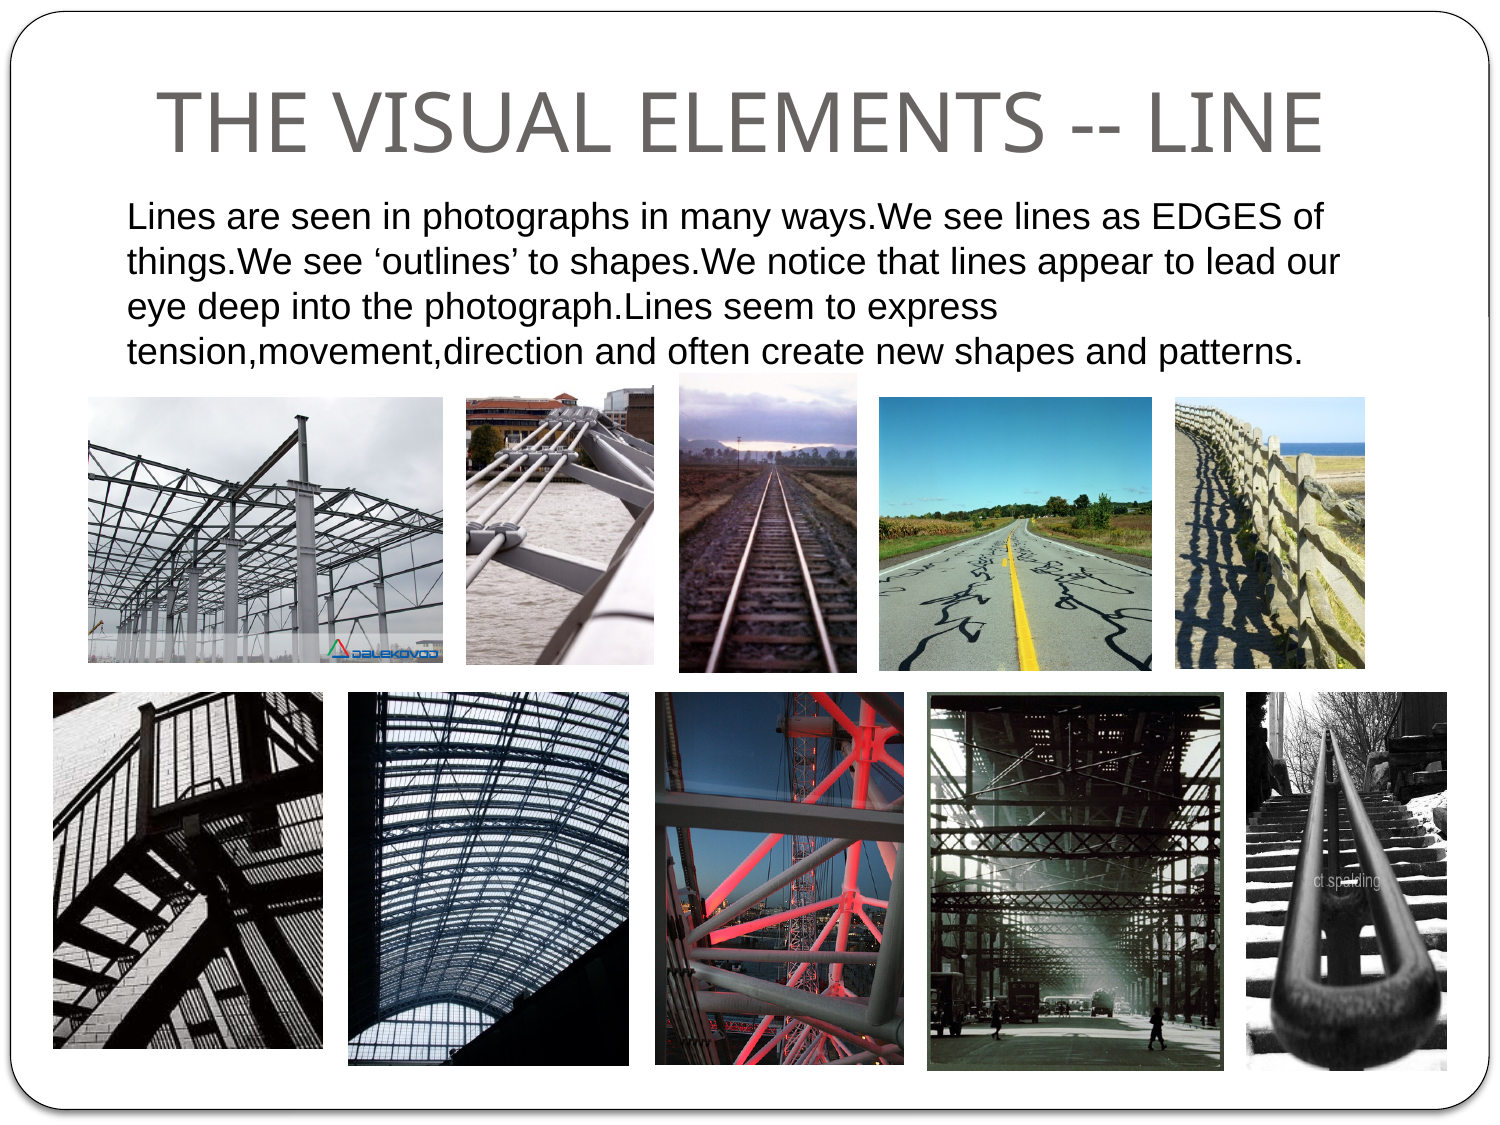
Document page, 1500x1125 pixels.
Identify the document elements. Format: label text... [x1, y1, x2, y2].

picture [879, 396, 1152, 672]
picture [348, 692, 629, 1067]
picture [1245, 692, 1448, 1071]
picture [466, 385, 654, 665]
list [655, 692, 904, 1065]
picture [926, 692, 1225, 1071]
picture [88, 396, 444, 664]
title THE VISUAL ELEMENTS -- LINE [142, 34, 1418, 185]
picture [678, 373, 857, 673]
picture [52, 692, 323, 1049]
picture [1174, 396, 1365, 670]
text_box Lines are seen in photographs in many ways.We see lines as EDGES of things.We see ‘outlines’ to shapes.We notice that lines appear to lead our eye deep into the photograph.Lines seem to express tension,movement,direction and often create new shapes and patterns. [112, 184, 1400, 380]
